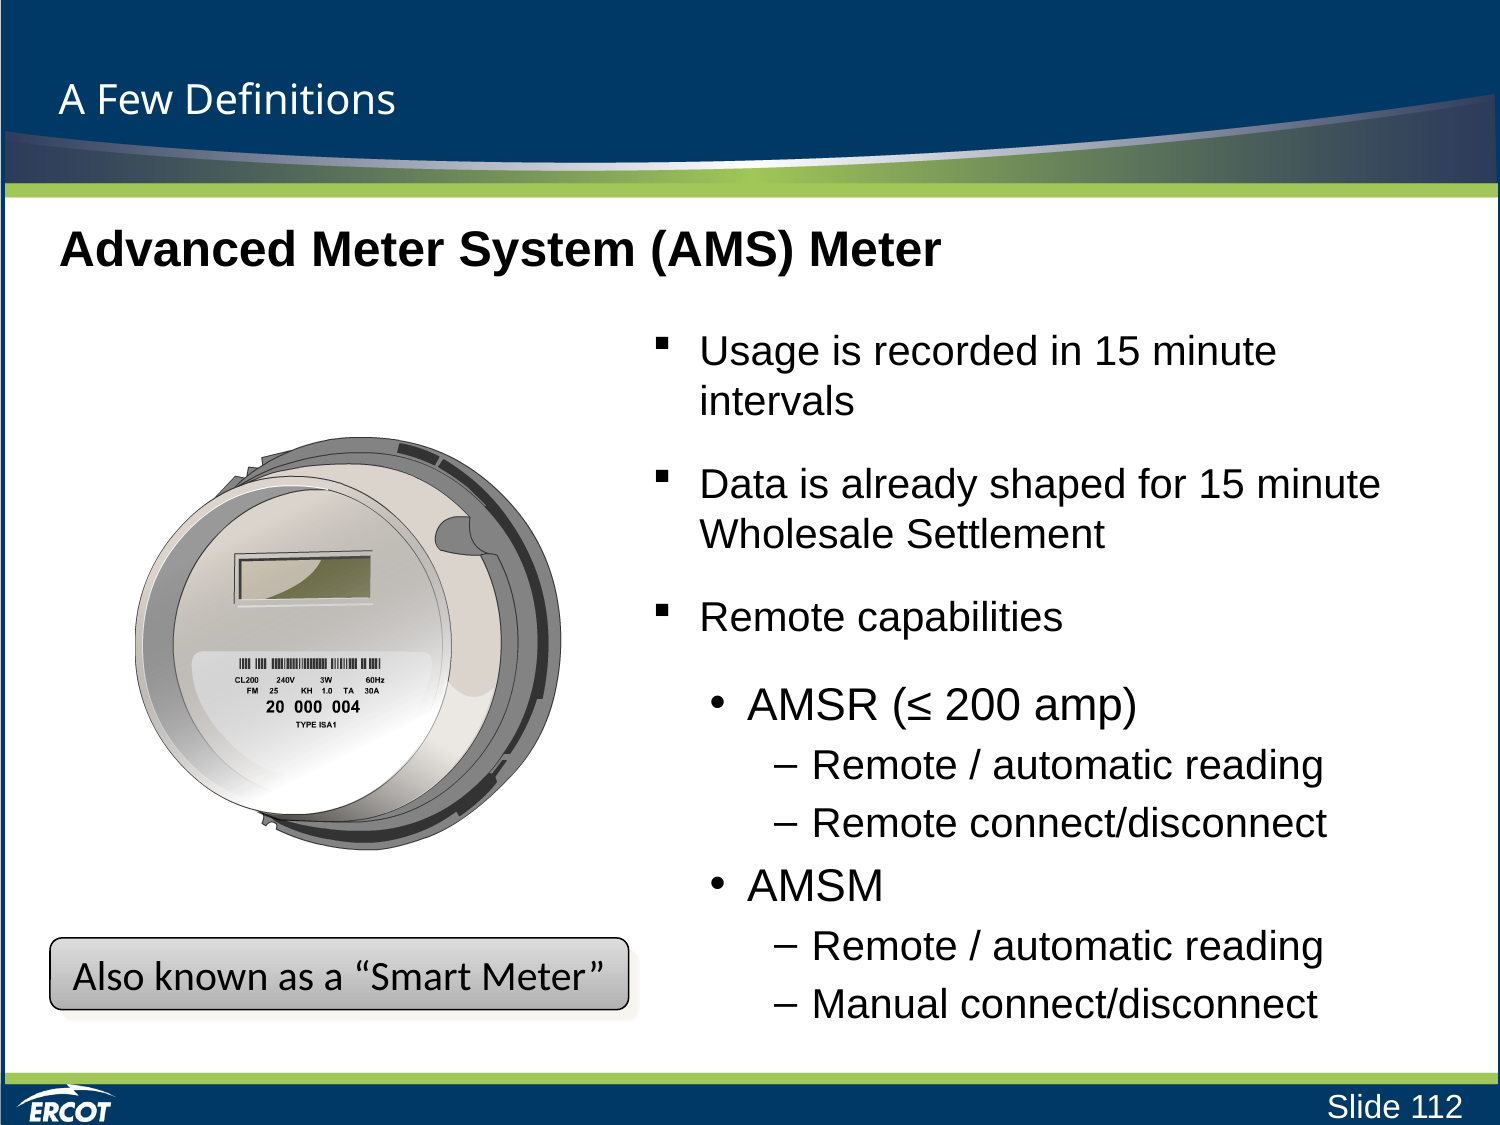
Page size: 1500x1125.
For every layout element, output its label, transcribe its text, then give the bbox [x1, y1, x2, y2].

title A Few Definitions [43, 52, 1463, 143]
list Advanced Meter System (AMS) Meter [43, 209, 1463, 301]
text_box Also known as a “Smart Meter” [49, 937, 629, 1010]
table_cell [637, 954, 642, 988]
list Usage is recorded in 15 minute intervals Data is already shaped for 15 minute Wholesale Settlement Remote capabilities AMSR (≤ 200 amp) Remote / automatic reading Remote connect/disconnect AMSM Remote / automatic reading Manual connect/disconnect [637, 315, 1451, 988]
picture [0, 0, 1500, 1125]
